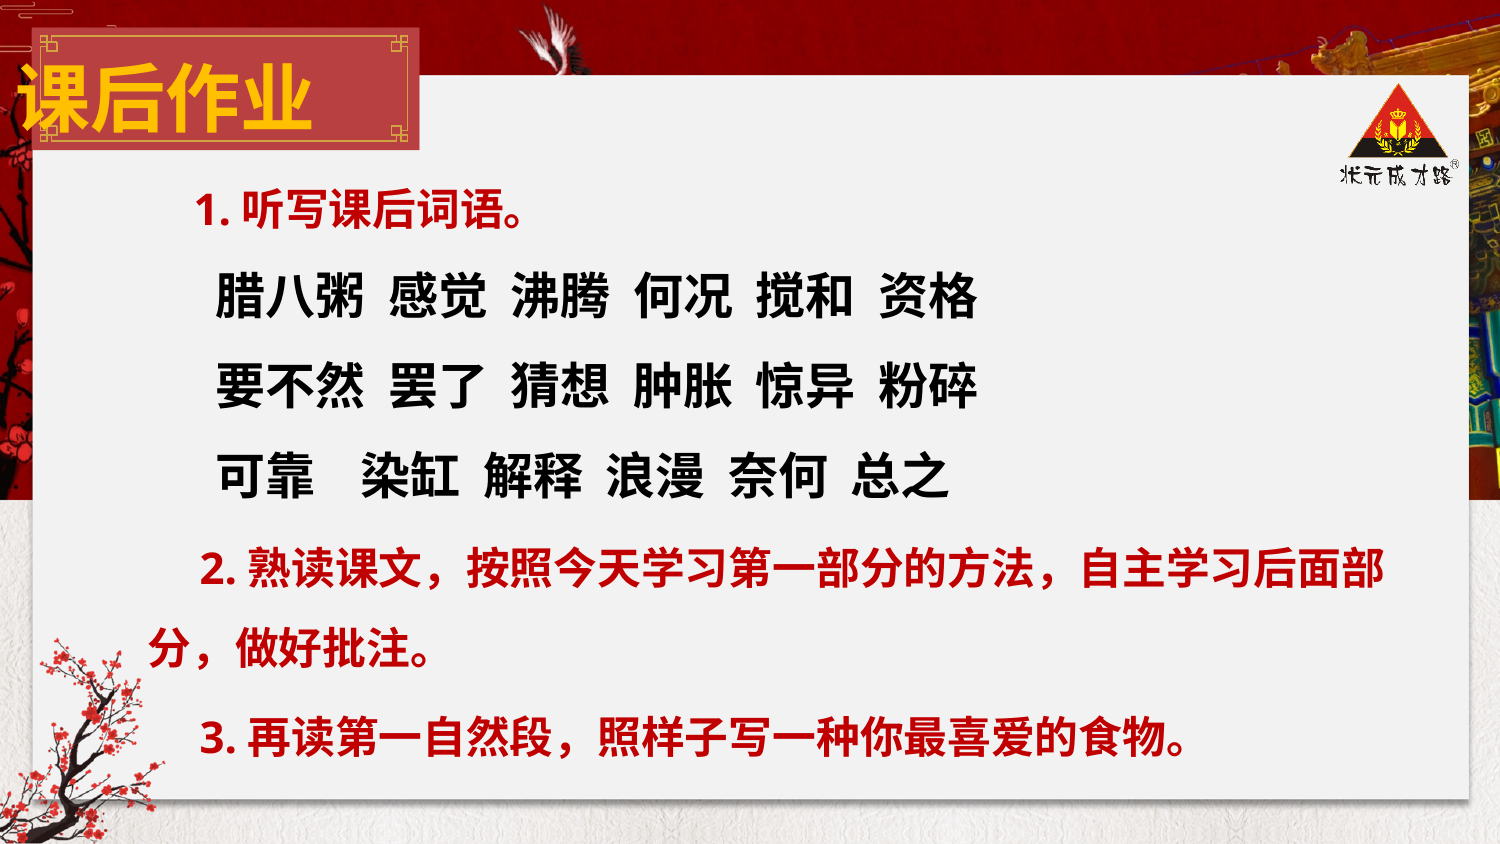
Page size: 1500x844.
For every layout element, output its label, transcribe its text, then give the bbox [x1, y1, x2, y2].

picture [0, 0, 1500, 844]
text_box 1.听写课后词语。 腊八粥 感觉 沸腾 何况 搅和 资格 要不然 罢了 猜想 肿胀 惊异 粉碎 可靠 染缸 解释 浪漫 奈何 总之 2.熟读课文，按照今天学习第一部分的方法，自主学习后面部分，做好批注。 3.再读第一自然段，照样子写一种你最喜爱的食物。 [132, 148, 1405, 771]
text_box 课后作业 [0, 26, 331, 150]
